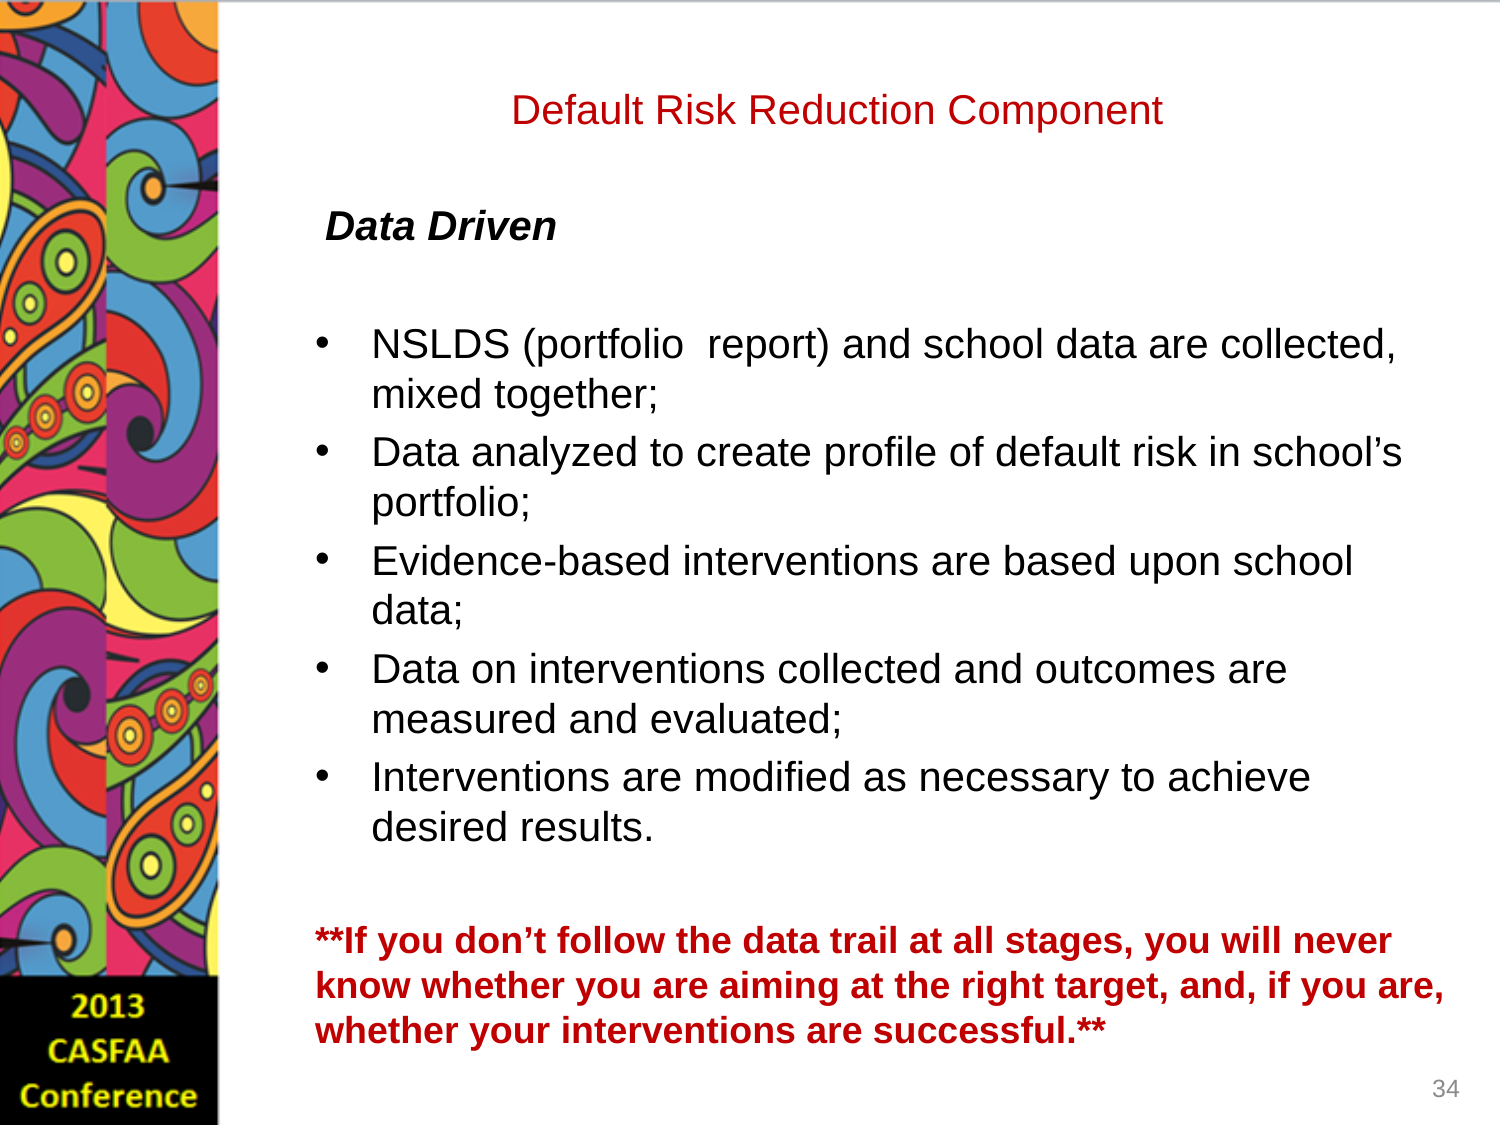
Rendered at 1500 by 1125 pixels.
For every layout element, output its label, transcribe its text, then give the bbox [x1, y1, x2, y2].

slide_number 34 [1162, 1050, 1475, 1125]
picture [0, 0, 1500, 1125]
list Data Driven NSLDS (portfolio report) and school data are collected, mixed together; Data analyzed to create profile of default risk in school’s portfolio; Evidence-based interventions are based upon school data; Data on interventions collected and outcomes are measured and evaluated; Interventions are modified as necessary to achieve desired results. **If you don’t follow the data trail at all stages, you will never know whether you are aiming at the right target, and, if you are, whether your interventions are successful.** [300, 187, 1463, 988]
title Default Risk Reduction Component [249, 75, 1425, 175]
